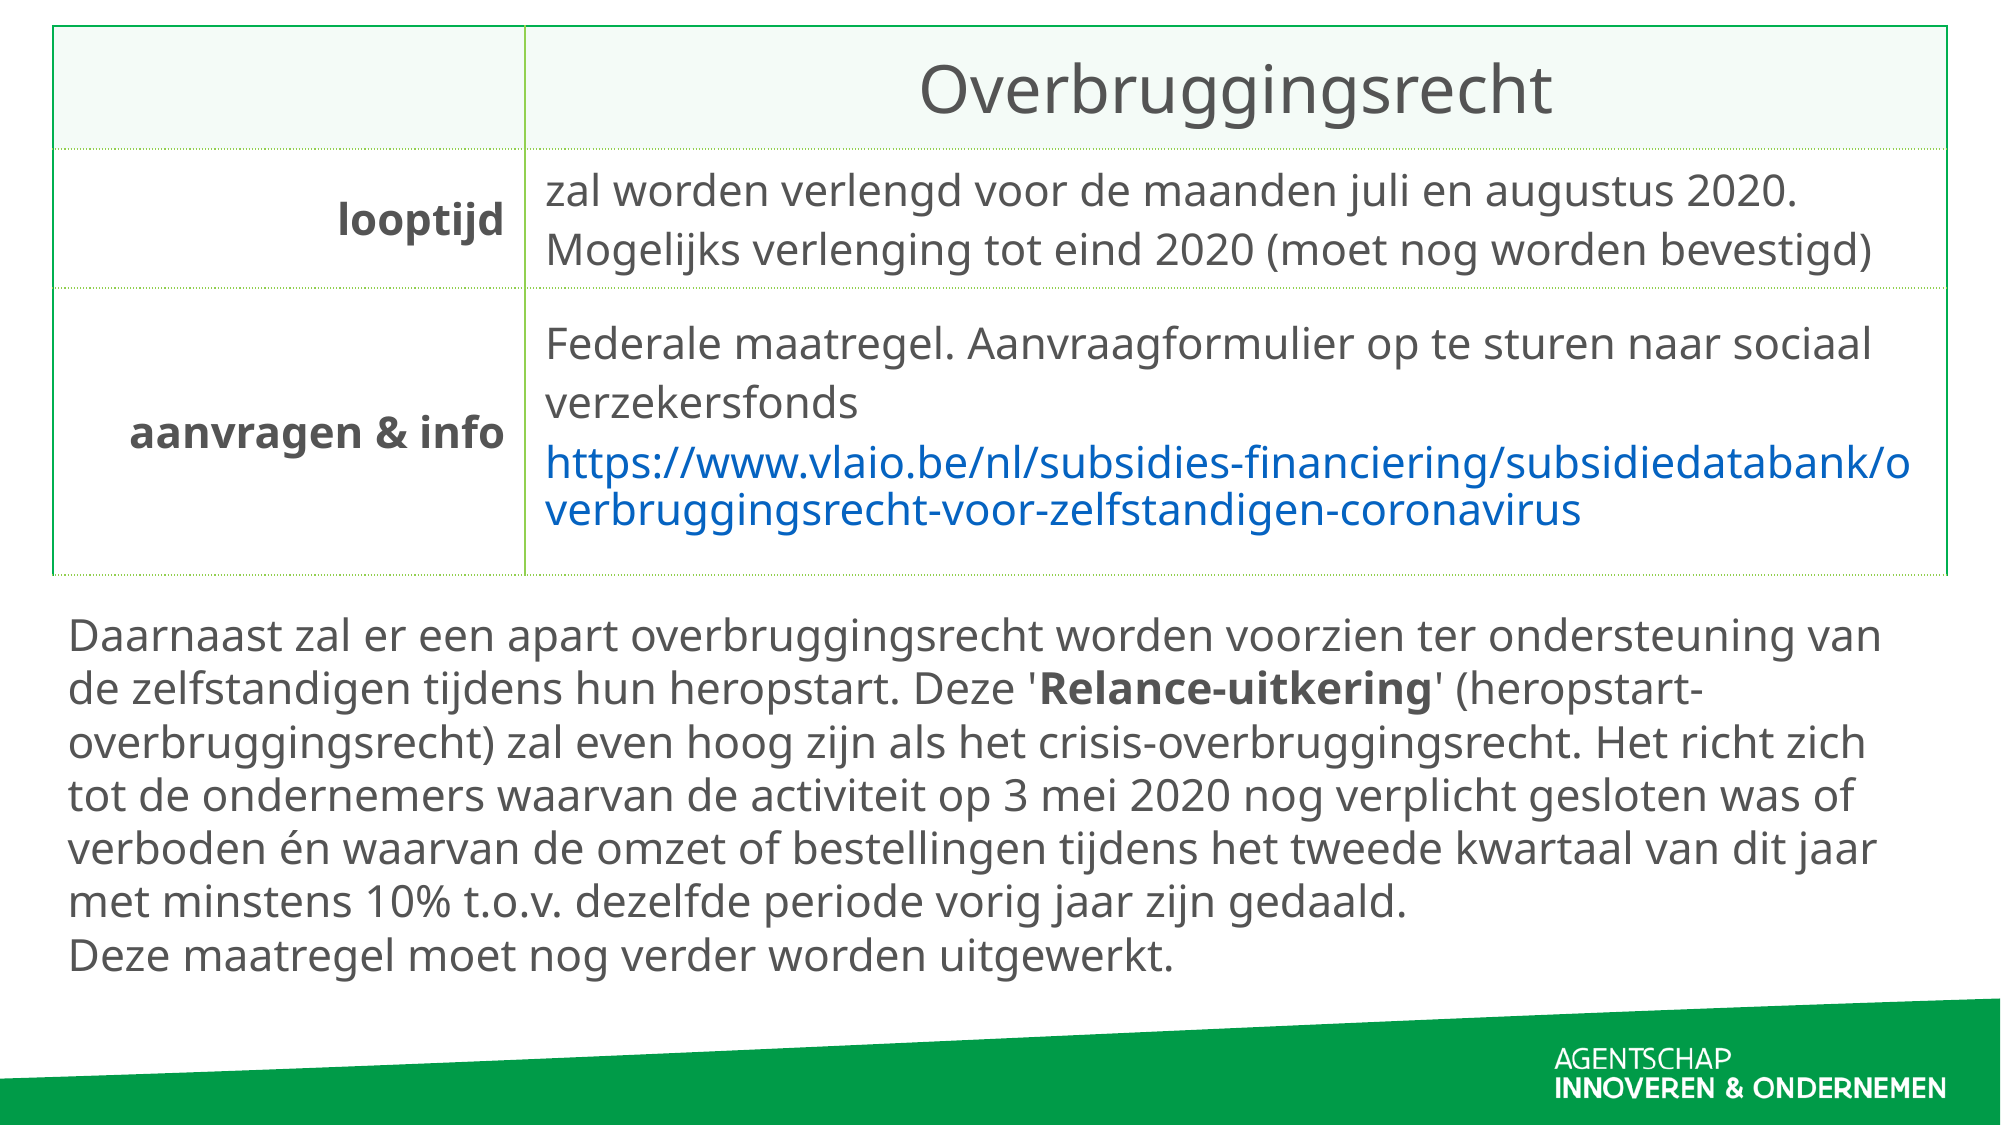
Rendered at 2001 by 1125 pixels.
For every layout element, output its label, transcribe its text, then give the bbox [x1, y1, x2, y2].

table_cell looptijd [54, 149, 524, 288]
table_header [54, 27, 524, 149]
text_box Daarnaast zal er een apart overbruggingsrecht worden voorzien ter ondersteuning van de zelfstandigen tijdens hun heropstart. Deze 'Relance-uitkering' (heropstart-overbruggingsrecht) zal even hoog zijn als het crisis-overbruggingsrecht. Het richt zich tot de ondernemers waarvan de activiteit op 3 mei 2020 nog verplicht gesloten was of verboden én waarvan de omzet of bestellingen tijdens het tweede kwartaal van dit jaar met minstens 10% t.o.v. dezelfde periode vorig jaar zijn gedaald. Deze maatregel moet nog verder worden uitgewerkt. [52, 599, 1948, 988]
table_cell Federale maatregel. Aanvraagformulier op te sturen naar sociaal verzekersfonds https://www.vlaio.be/nl/subsidies-financiering/subsidiedatabank/overbruggingsrecht-voor-zelfstandigen-coronavirus [526, 288, 1946, 575]
table_cell aanvragen & info [54, 288, 524, 575]
table_cell zal worden verlengd voor de maanden juli en augustus 2020. Mogelijks verlenging tot eind 2020 (moet nog worden bevestigd) [526, 149, 1946, 288]
table_header Overbruggingsrecht [526, 27, 1946, 149]
picture [1553, 1041, 1993, 1109]
